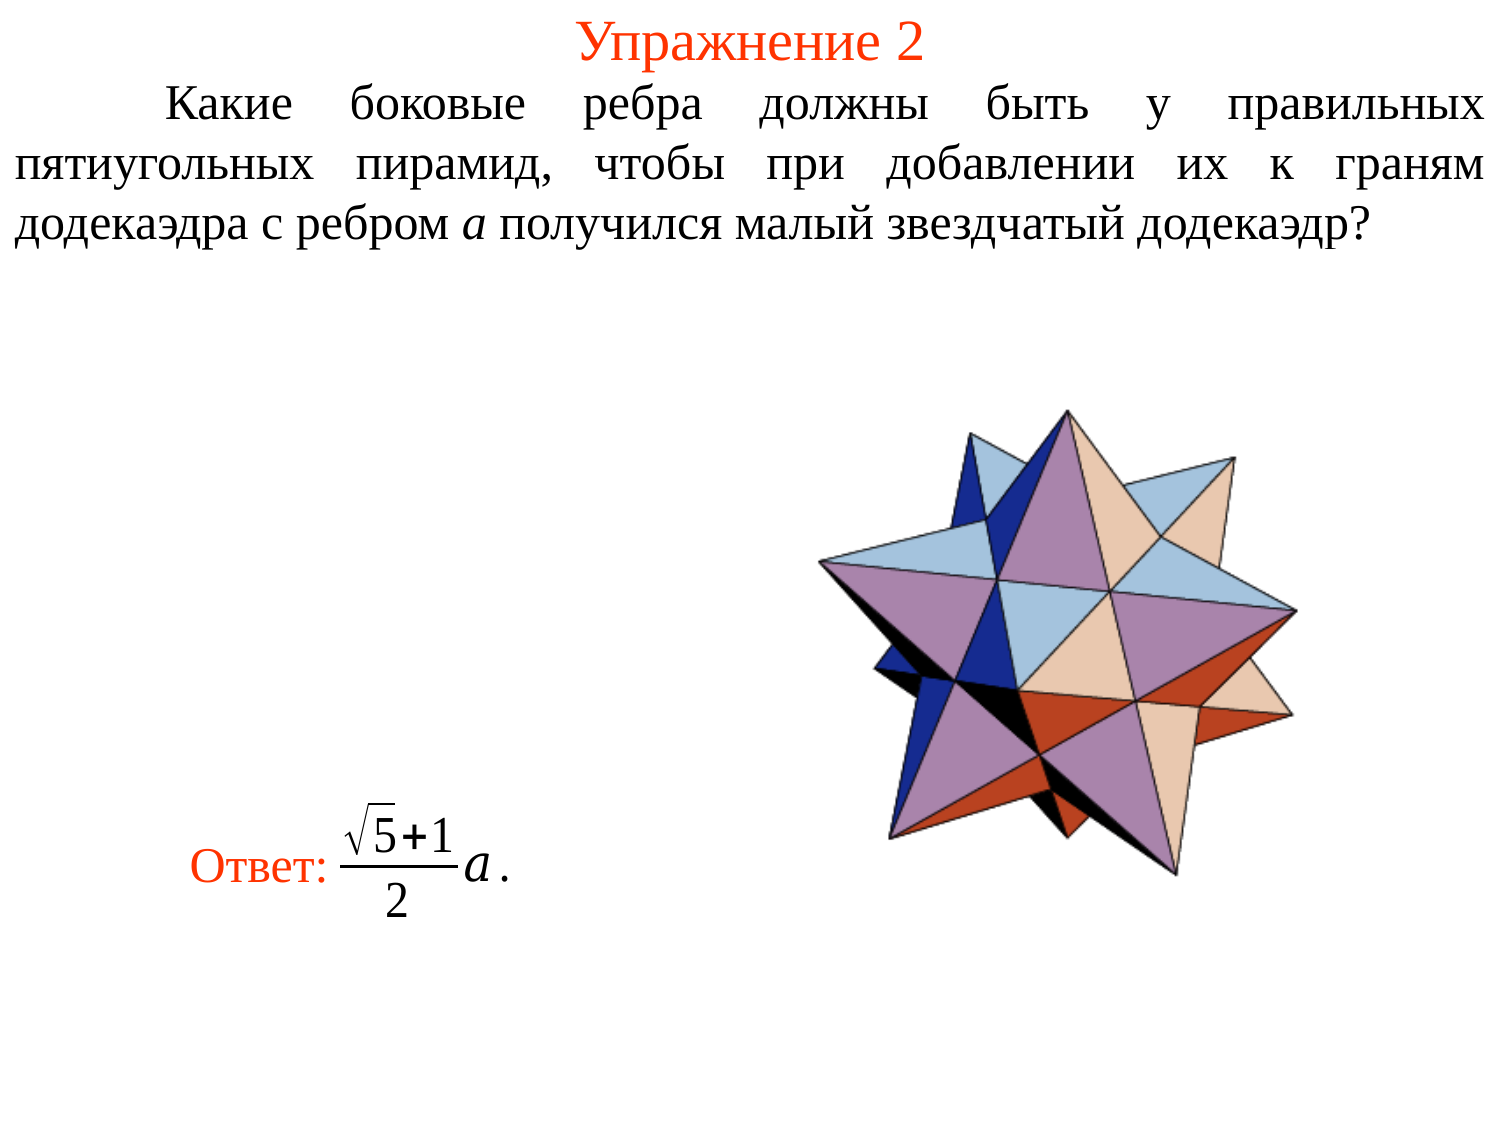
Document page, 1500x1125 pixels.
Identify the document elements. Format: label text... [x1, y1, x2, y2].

picture [687, 249, 1419, 1081]
title Упражнение 2 [112, 0, 1388, 75]
text_box Какие боковые ребра должны быть у правильных пятиугольных пирамид, чтобы при добавлении их к граням додекаэдра с ребром a получился малый звездчатый додекаэдр? [0, 62, 1500, 258]
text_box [174, 799, 638, 929]
